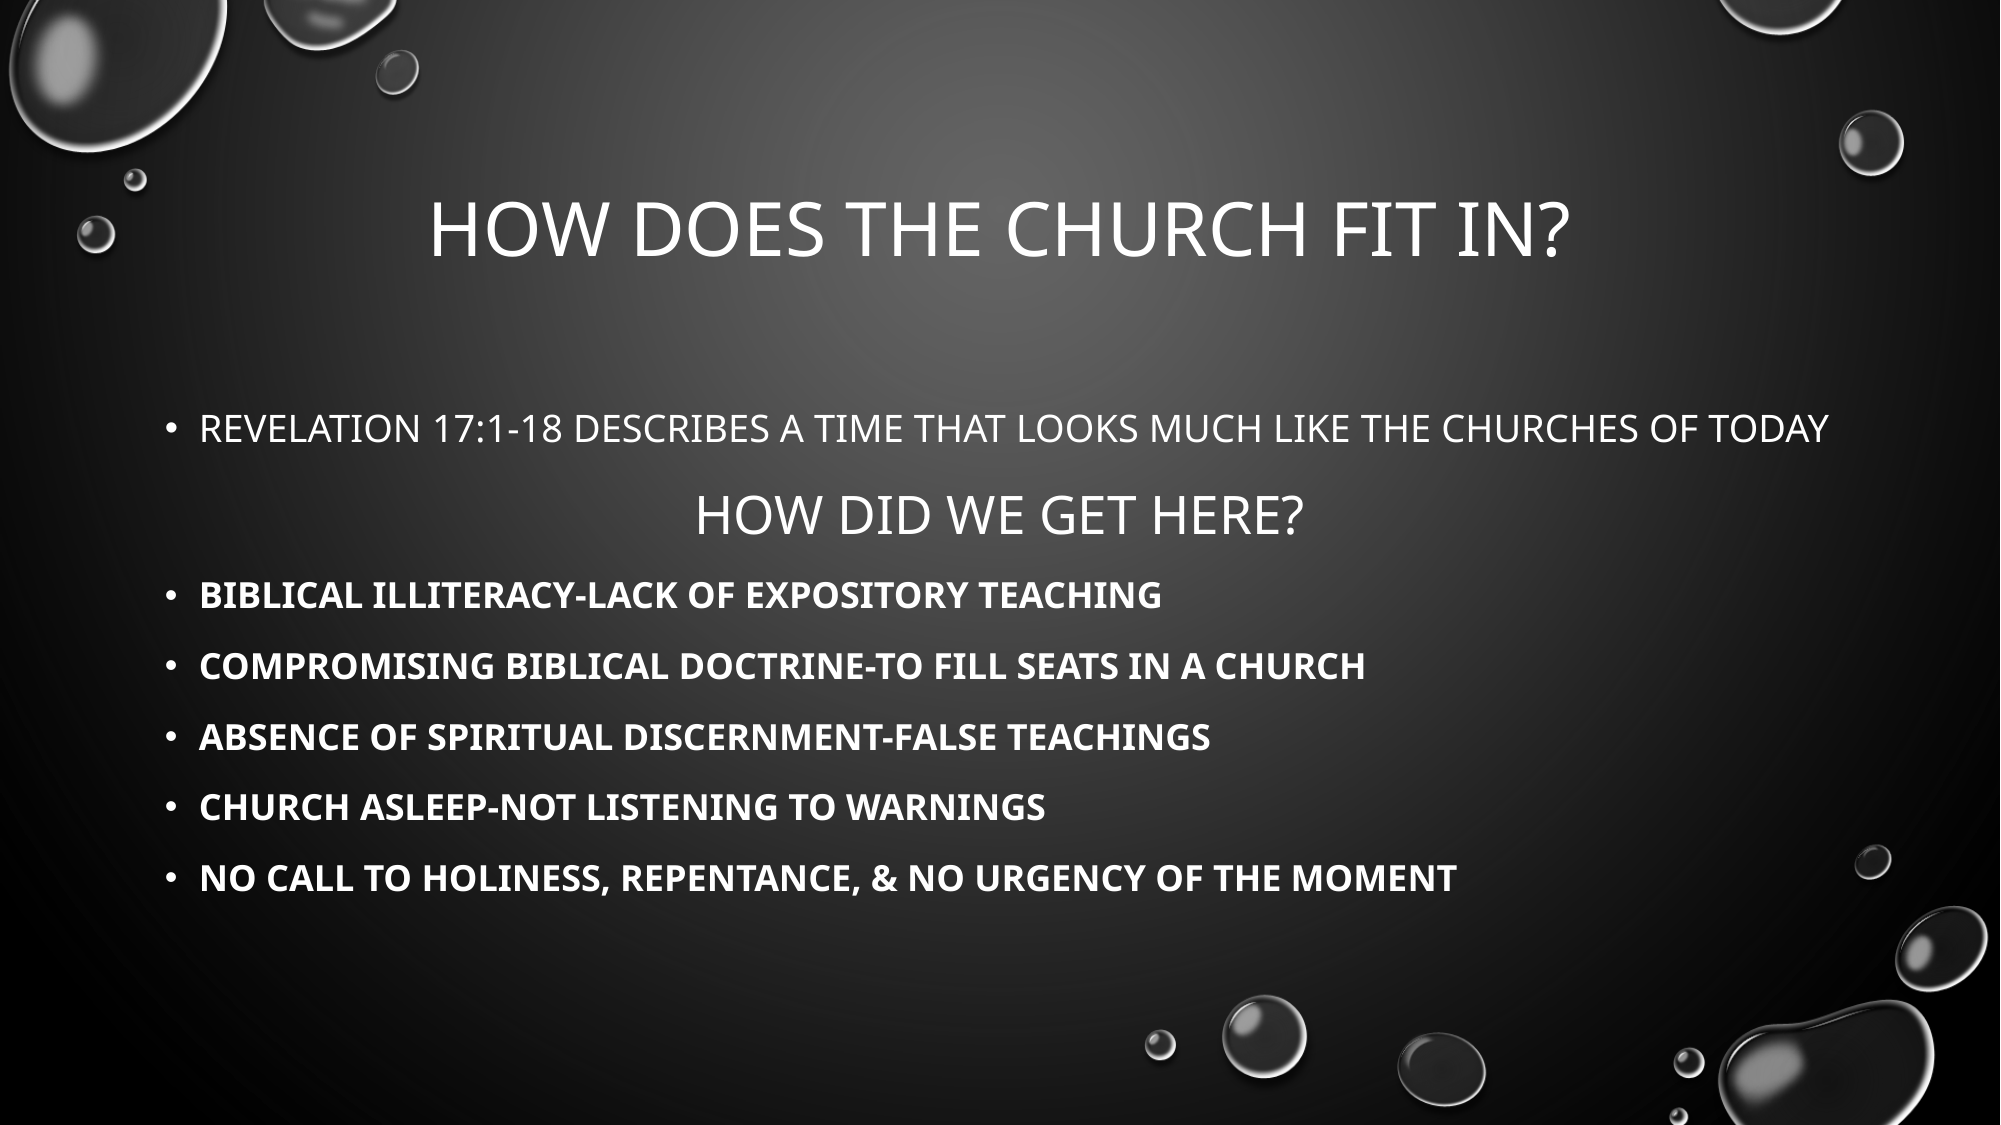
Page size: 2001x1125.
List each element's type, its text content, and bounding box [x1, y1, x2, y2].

list Revelation 17:1-18 Describes a time that looks much like the churches of today How did we get here? Biblical Illiteracy-Lack of expository teaching Compromising Biblical Doctrine-To Fill Seats In a Church Absence of spiritual discernment-False Teachings Church Asleep-Not listening to warnings No call to holiness, repentance, & no urgency of the moment [149, 388, 1850, 950]
picture [0, 0, 2000, 1125]
title How does the church fit in? [149, 101, 1851, 364]
